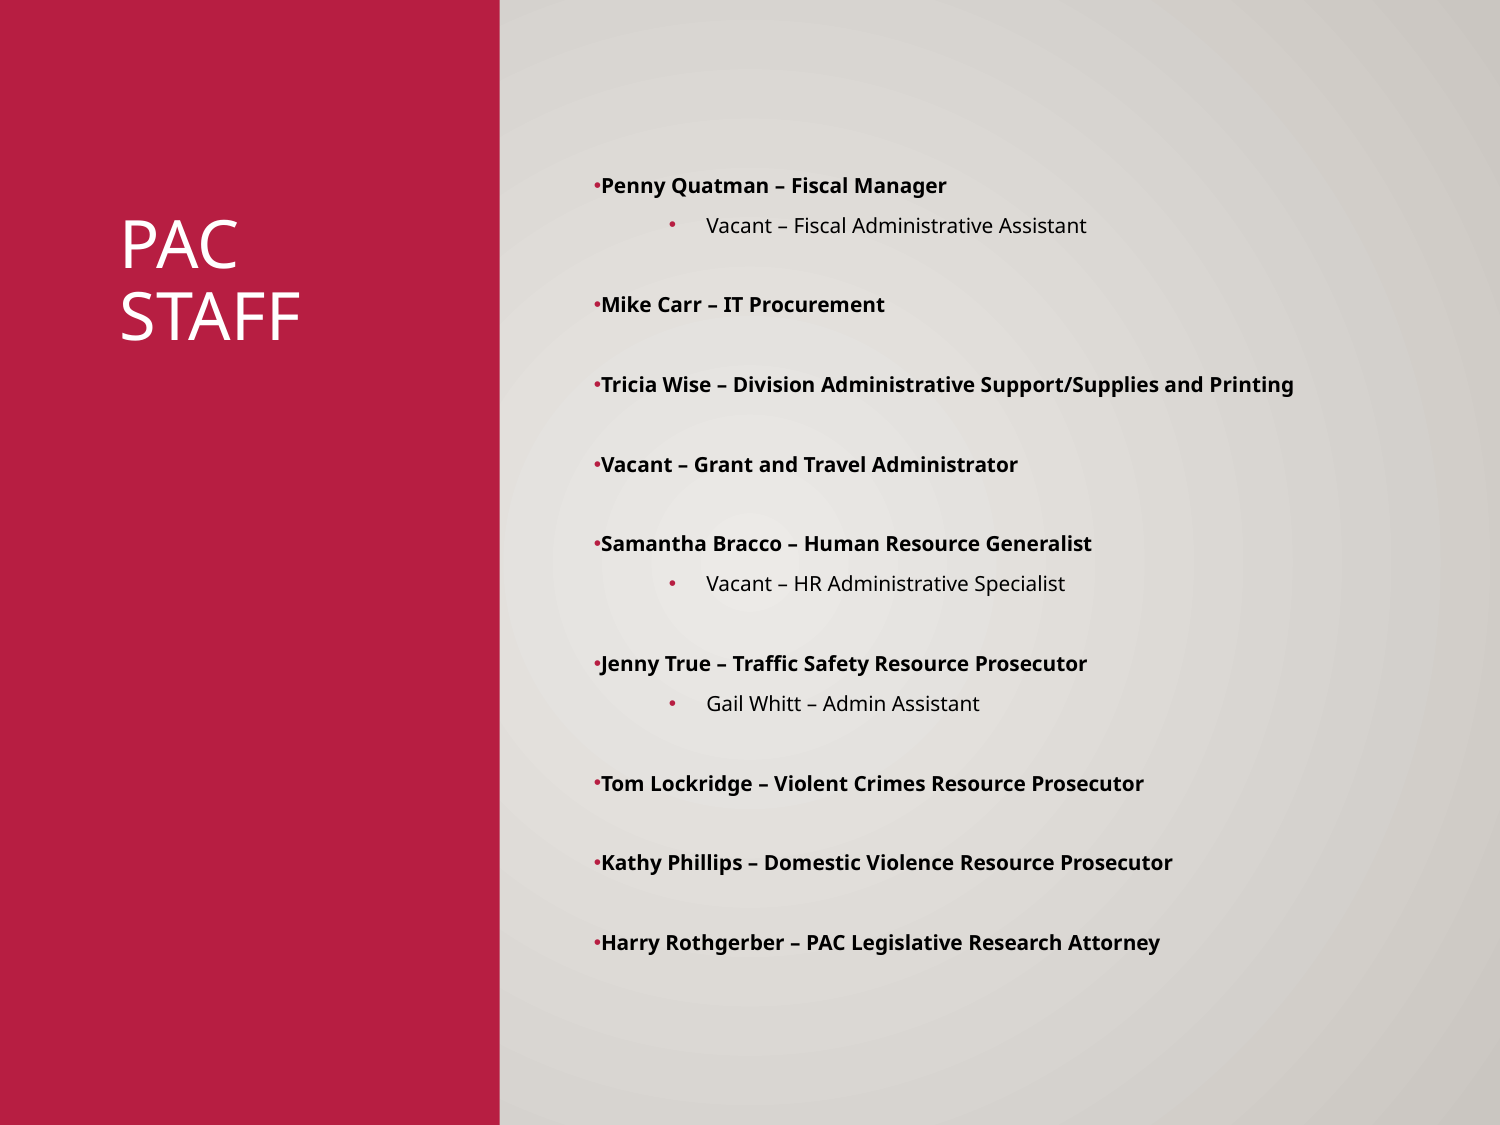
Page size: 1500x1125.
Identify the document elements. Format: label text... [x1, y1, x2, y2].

text_box [0, 0, 501, 1125]
text_box Penny Quatman – Fiscal Manager Vacant – Fiscal Administrative Assistant Mike Carr – IT Procurement Tricia Wise – Division Administrative Support/Supplies and Printing Vacant – Grant and Travel Administrator Samantha Bracco – Human Resource Generalist Vacant – HR Administrative Specialist Jenny True – Traffic Safety Resource Prosecutor Gail Whitt – Admin Assistant Tom Lockridge – Violent Crimes Resource Prosecutor Kathy Phillips – Domestic Violence Resource Prosecutor Harry Rothgerber – PAC Legislative Research Attorney [578, 162, 1322, 1010]
title PAC Staff [104, 203, 441, 956]
text_box [501, 0, 1500, 1125]
